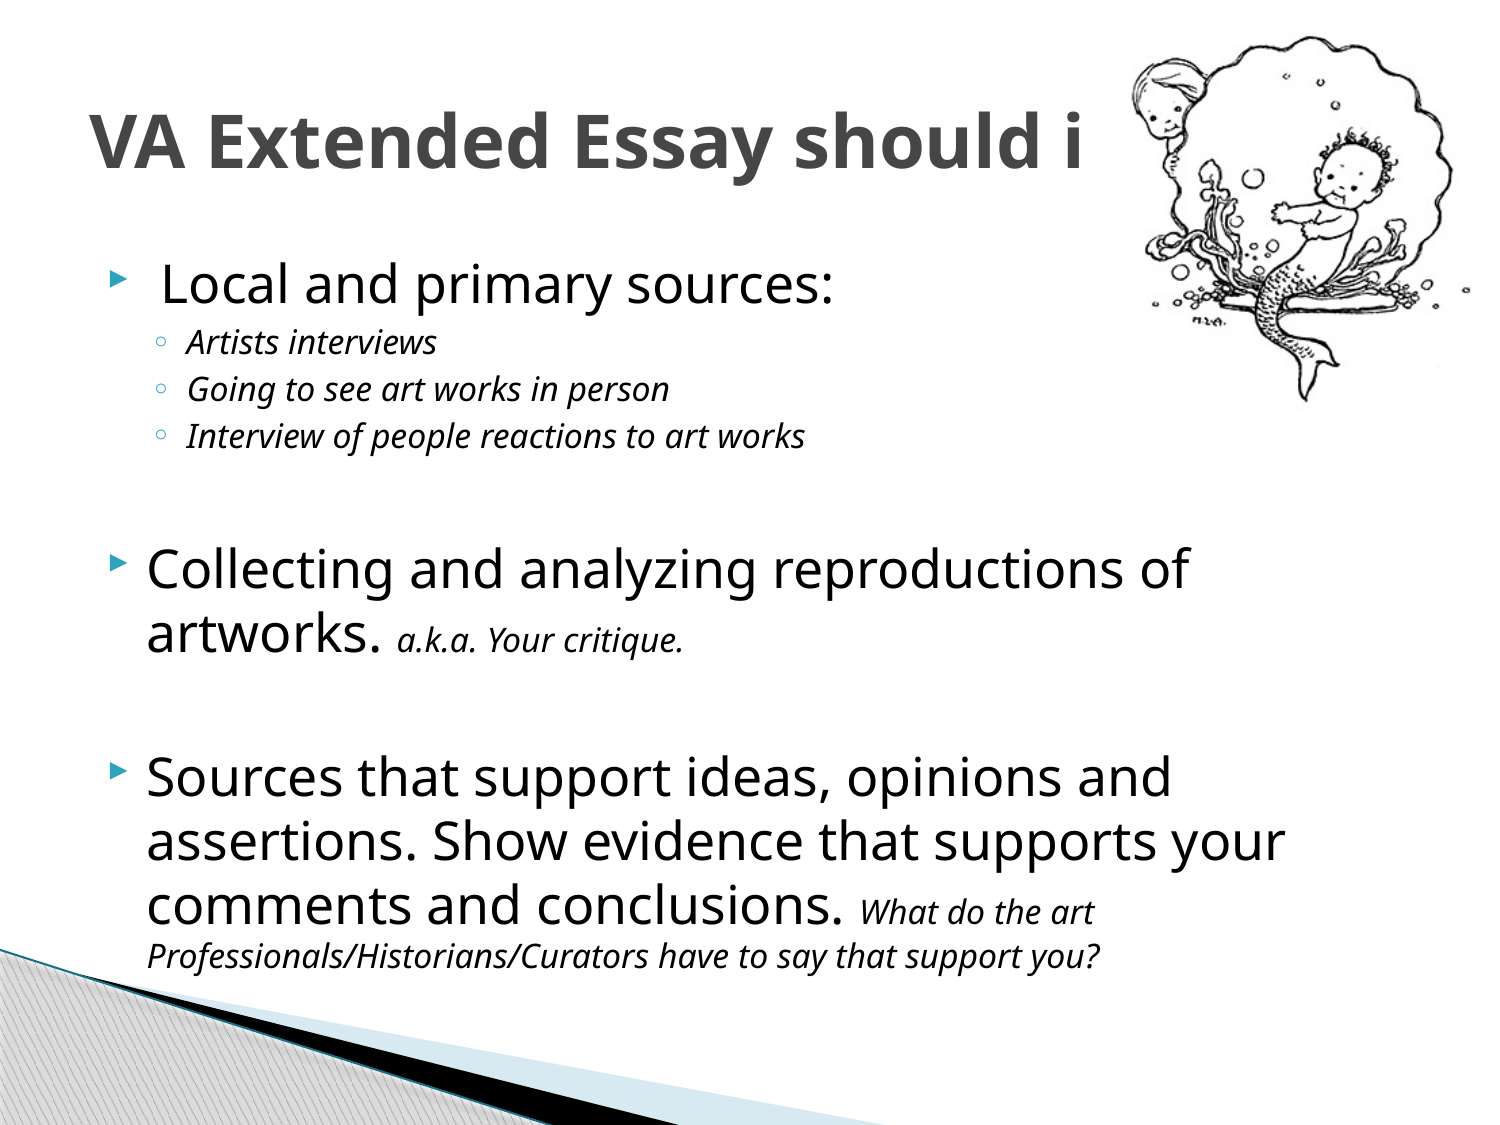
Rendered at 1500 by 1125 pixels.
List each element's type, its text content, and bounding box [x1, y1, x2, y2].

title VA Extended Essay should include… [75, 45, 1084, 233]
list Local and primary sources: Artists interviews Going to see art works in person Interview of people reactions to art works Collecting and analyzing reproductions of artworks. a.k.a. Your critique. Sources that support ideas, opinions and assertions. Show evidence that supports your comments and conclusions. What do the art Professionals/Historians/Curators have to say that support you? [75, 243, 1425, 986]
picture [1090, 12, 1500, 420]
